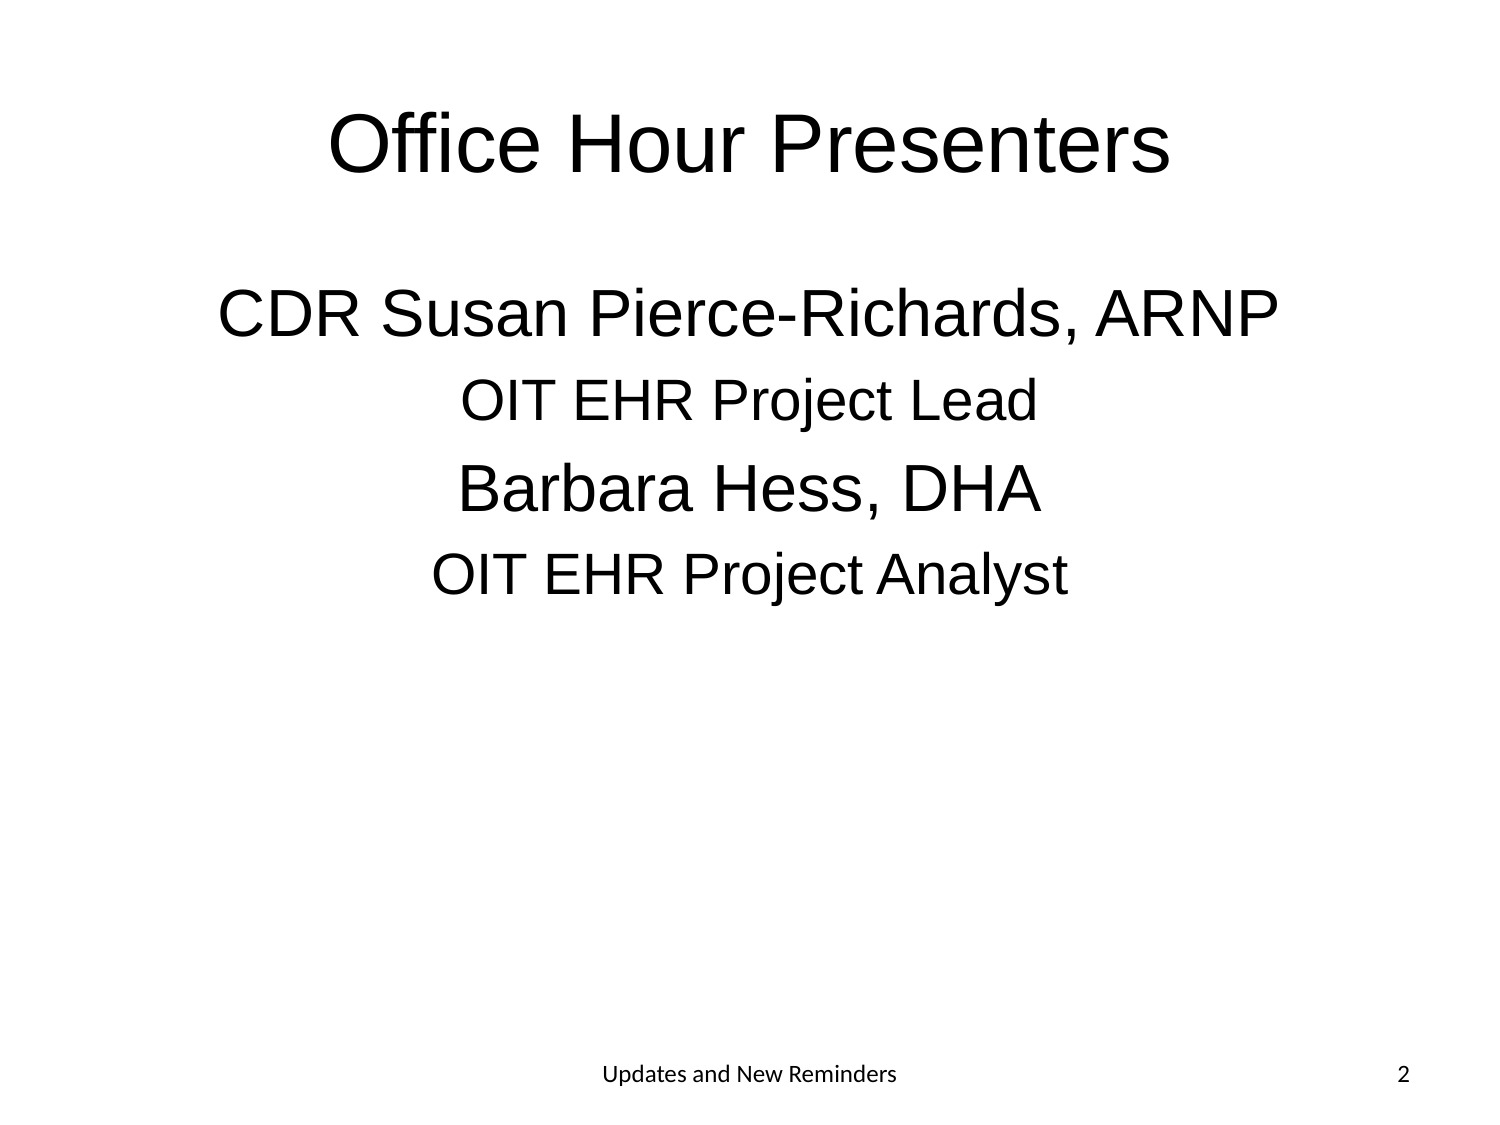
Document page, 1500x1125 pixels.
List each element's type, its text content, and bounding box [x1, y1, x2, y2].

slide_number 2 [1074, 1042, 1425, 1103]
footer Updates and New Reminders [512, 1042, 988, 1103]
title Office Hour Presenters [75, 45, 1425, 233]
list CDR Susan Pierce-Richards, ARNP OIT EHR Project Lead Barbara Hess, DHA OIT EHR Project Analyst [75, 262, 1425, 988]
